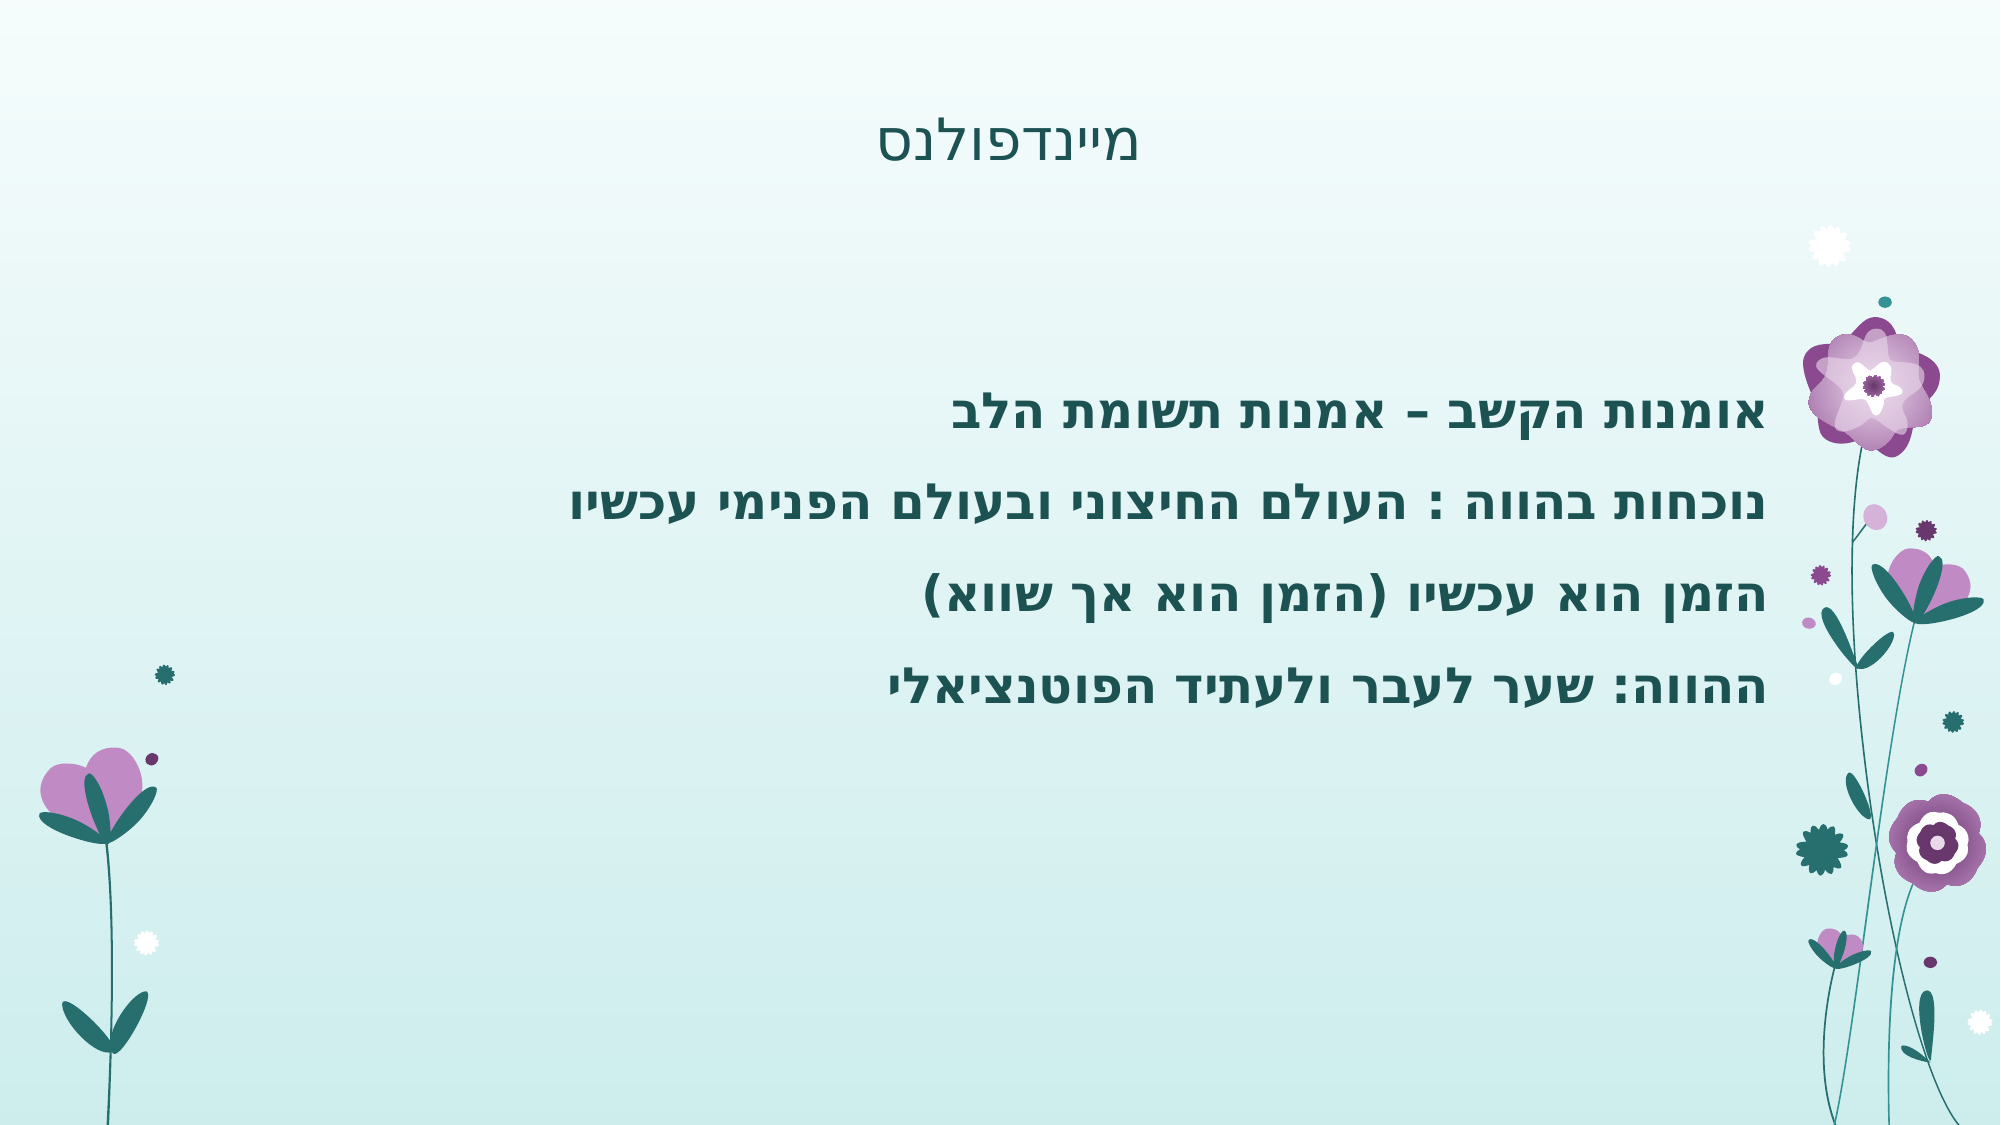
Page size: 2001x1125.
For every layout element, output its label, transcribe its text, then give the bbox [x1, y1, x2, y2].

list מיינדפולנס [265, 102, 1735, 930]
text_box אומנות הקשב – אמנות תשומת הלב נוכחות בהווה : העולם החיצוני ובעולם הפנימי עכשיו הזמן הוא עכשיו (הזמן הוא אך שווא) ההווה: שער לעבר ולעתיד הפוטנציאלי [284, 290, 1785, 930]
title [249, 92, 1750, 281]
